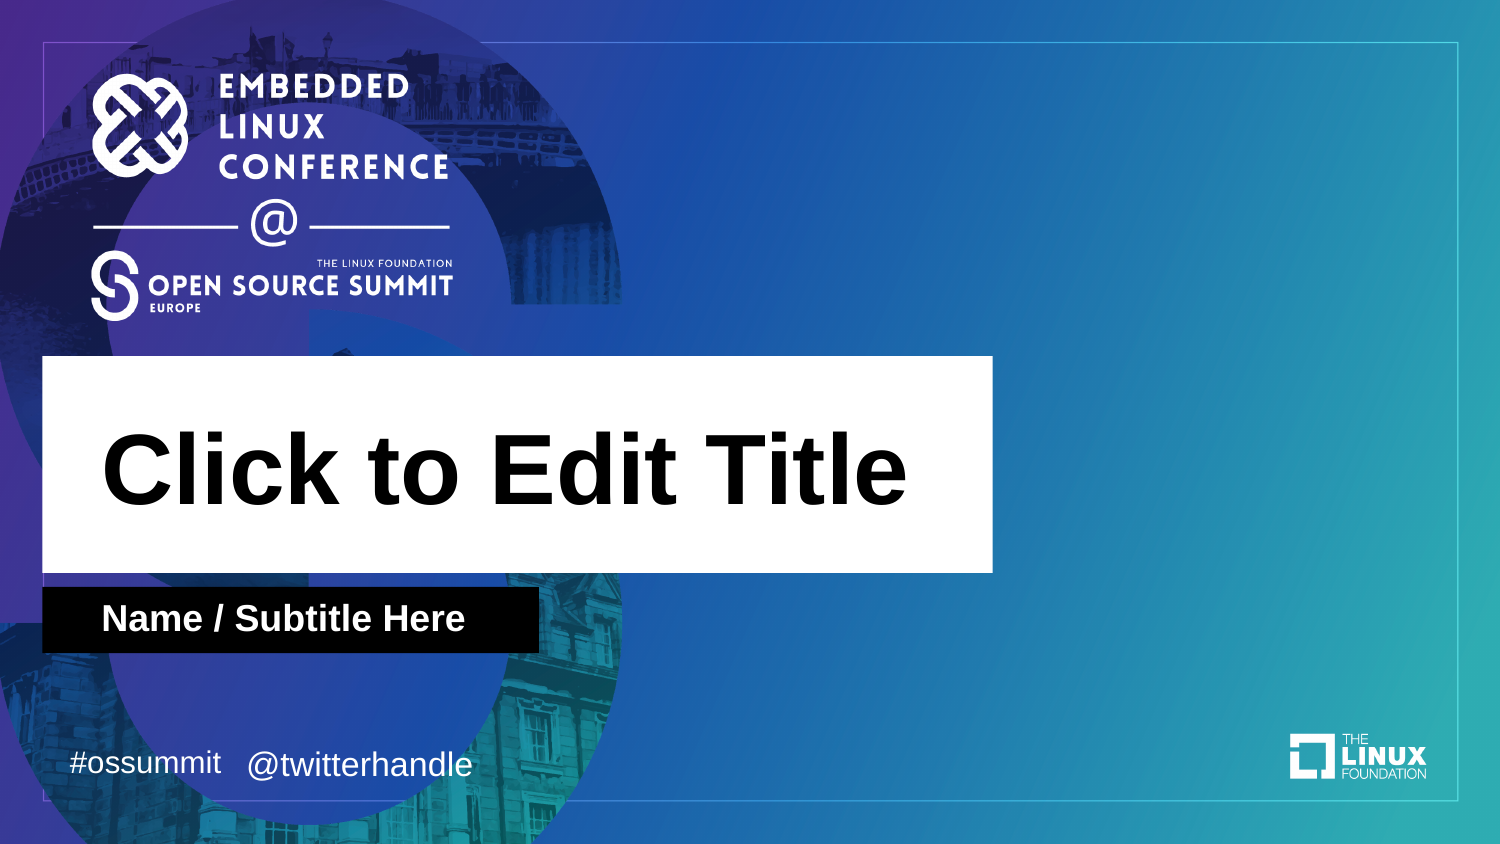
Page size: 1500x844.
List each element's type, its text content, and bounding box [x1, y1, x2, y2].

text_box @twitterhandle [230, 734, 502, 792]
picture [0, 0, 1500, 844]
text_box #ossummit [54, 732, 246, 790]
list Name / Subtitle Here [42, 586, 539, 654]
list Click to Edit Title [42, 356, 993, 573]
